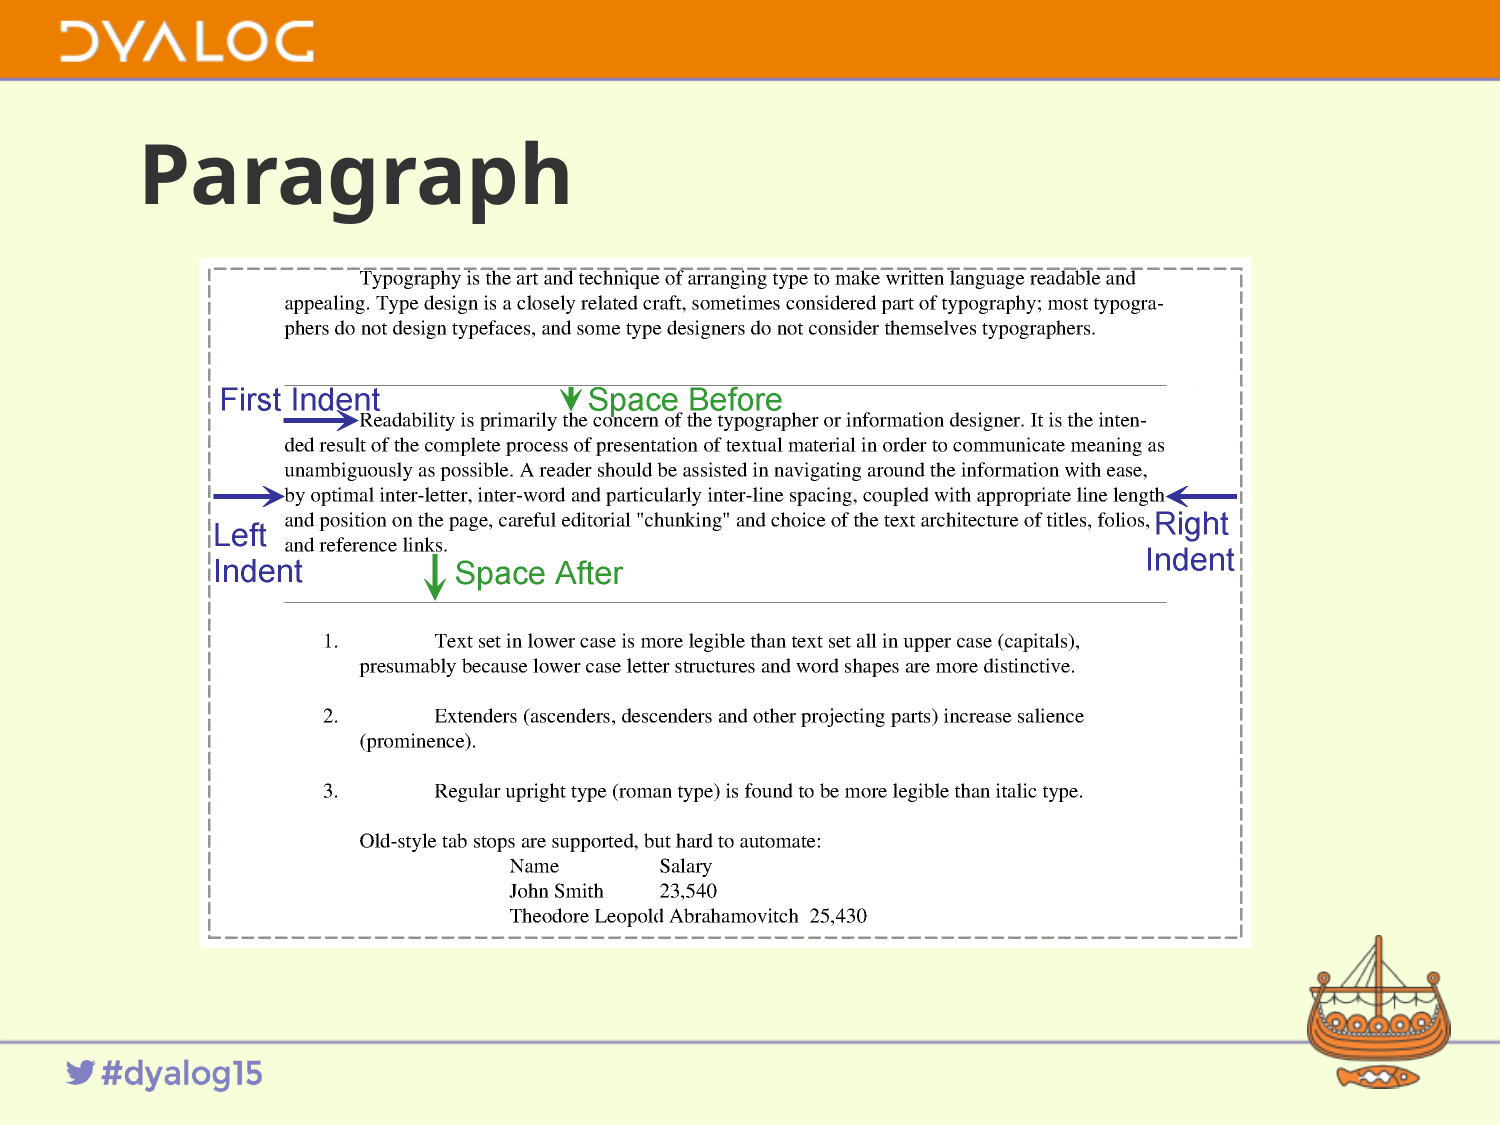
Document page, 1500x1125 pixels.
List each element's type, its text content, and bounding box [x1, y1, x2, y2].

title Paragraph [123, 113, 1376, 254]
picture [0, 0, 1500, 1125]
